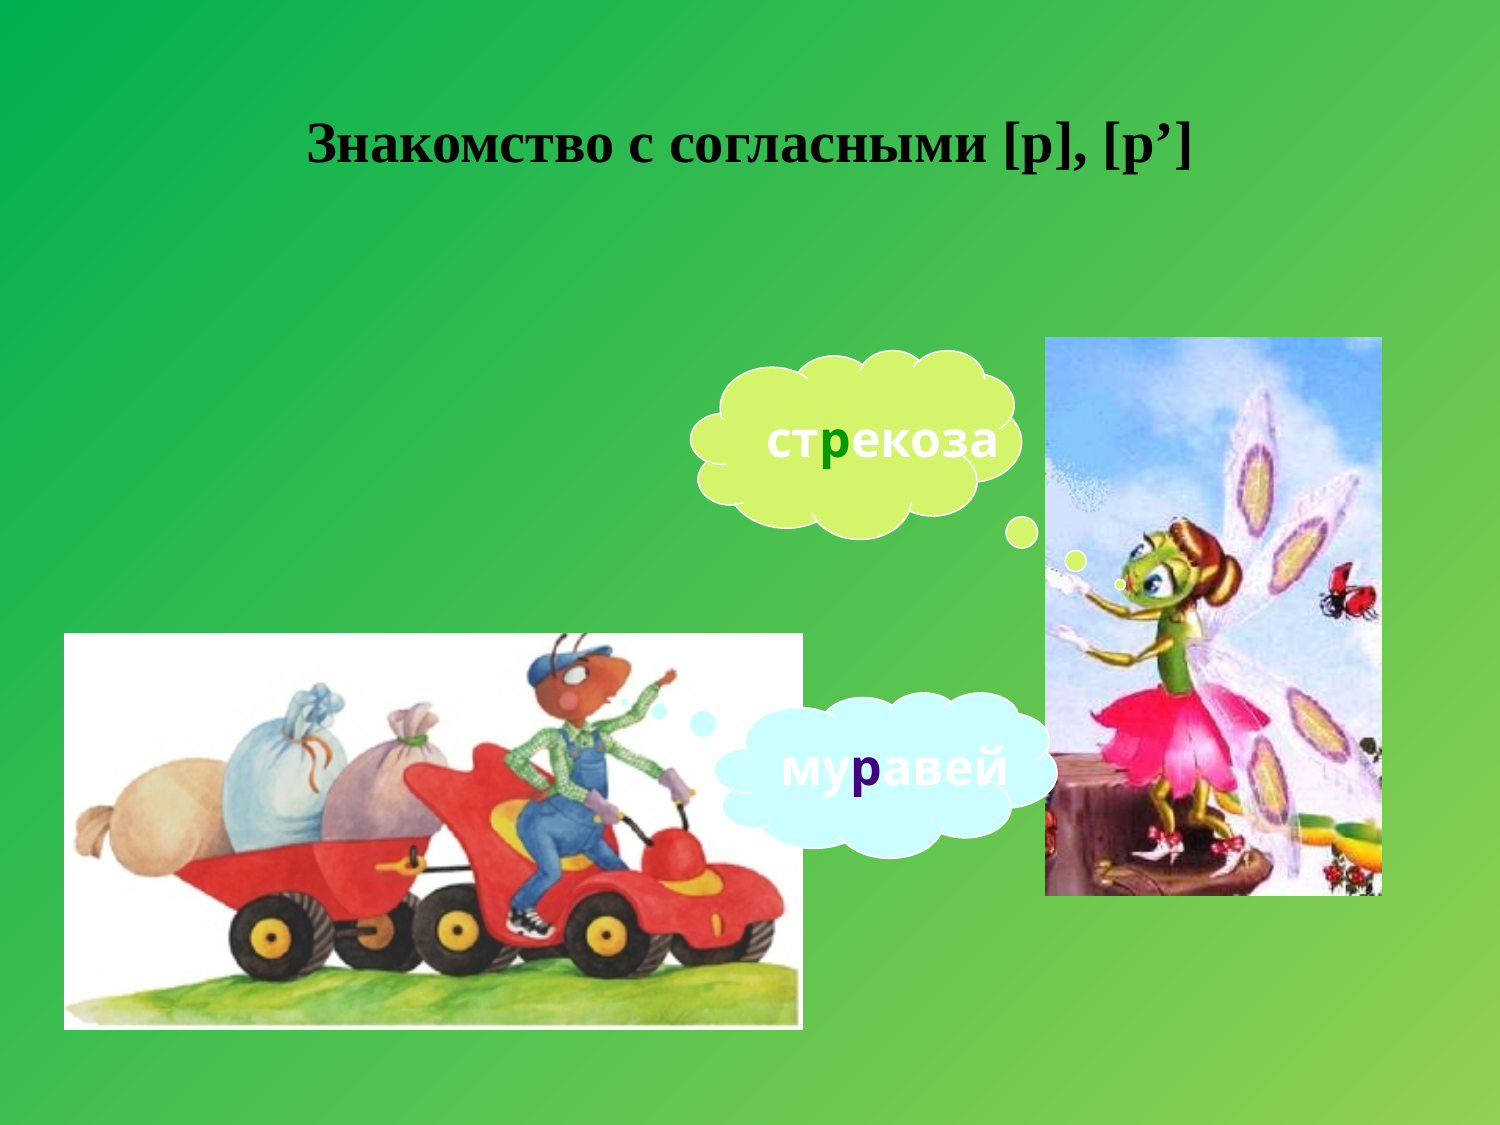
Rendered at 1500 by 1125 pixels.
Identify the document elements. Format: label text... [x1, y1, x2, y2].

picture [1045, 337, 1382, 897]
text_box [1006, 516, 1038, 549]
text_box [1015, 422, 1022, 462]
picture [64, 633, 803, 1030]
text_box муравей [845, 727, 1025, 803]
text_box [690, 350, 1014, 540]
text_box стрекоза [751, 400, 1015, 475]
title Знакомство с согласными [р], [р’] [75, 45, 1425, 233]
text_box [845, 692, 1045, 859]
